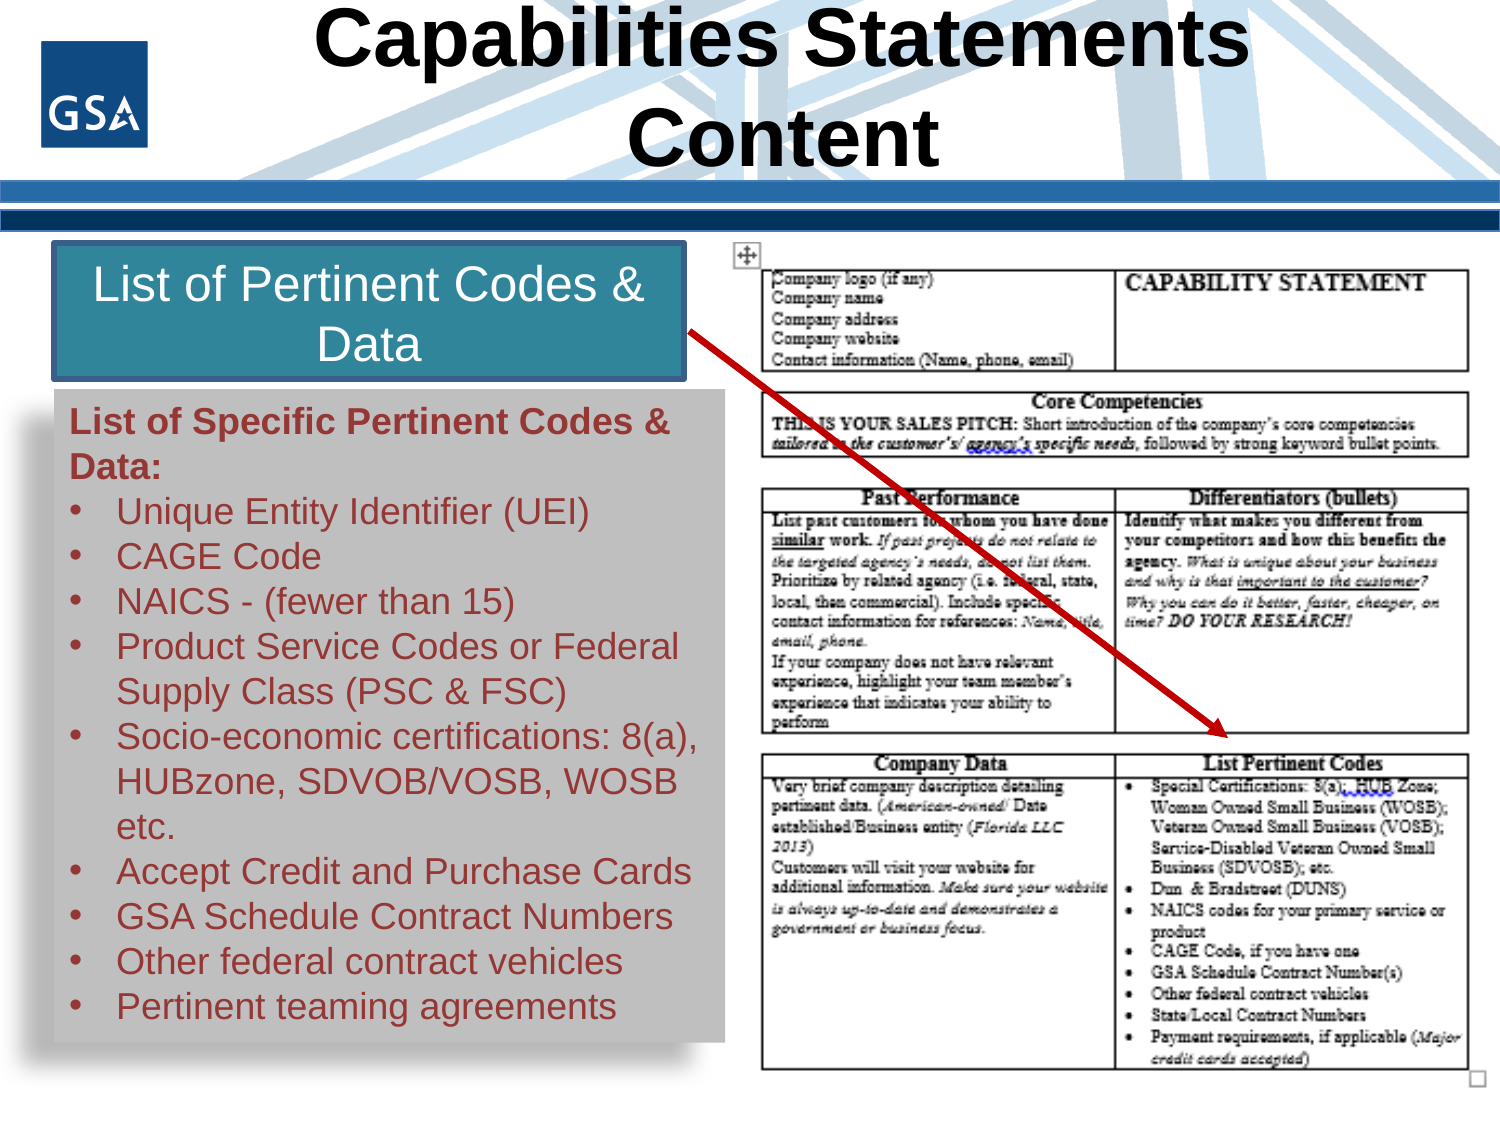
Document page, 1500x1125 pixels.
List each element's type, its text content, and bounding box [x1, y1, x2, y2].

text_box List of Specific Pertinent Codes & Data: Unique Entity Identifier (UEI) CAGE Code NAICS - (fewer than 15) Product Service Codes or Federal Supply Class (PSC & FSC) Socio-economic certifications: 8(a), HUBzone, SDVOB/VOSB, WOSB etc. Accept Credit and Purchase Cards GSA Schedule Contract Numbers Other federal contract vehicles Pertinent teaming agreements [54, 389, 719, 1043]
text_box List of Pertinent Codes & Data [54, 242, 684, 380]
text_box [689, 330, 1229, 739]
title Capabilities Statements Content [241, 97, 1325, 199]
picture [724, 242, 1500, 1103]
picture [12, 12, 175, 175]
